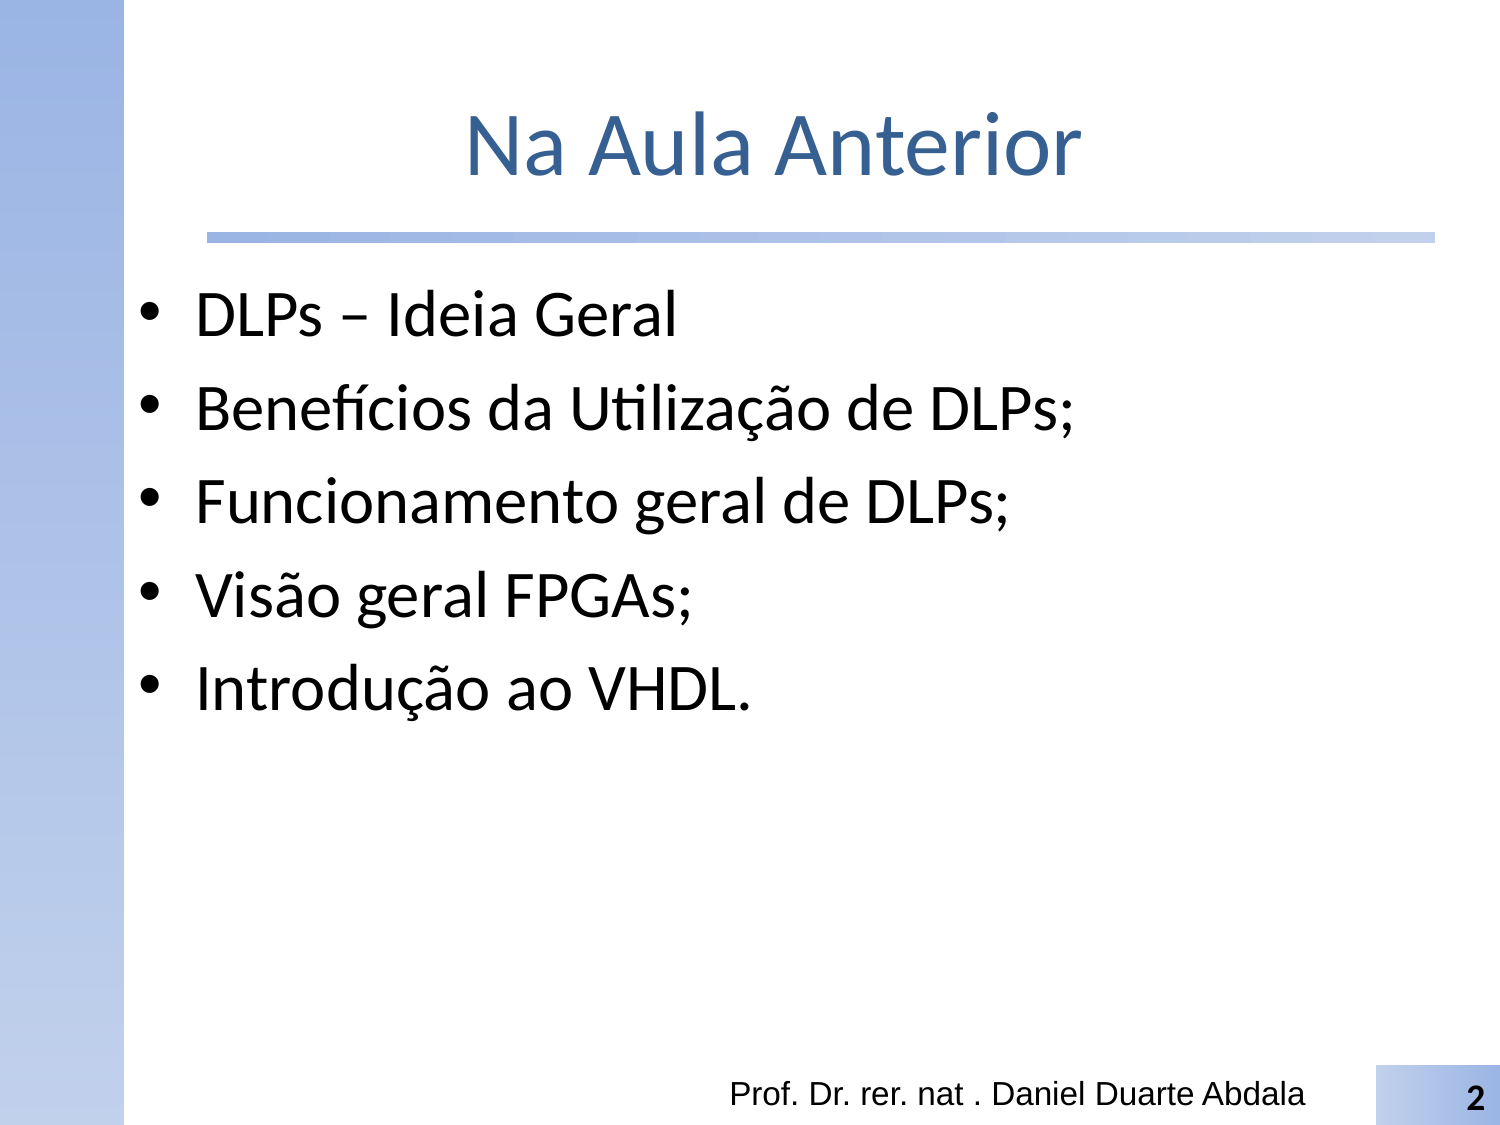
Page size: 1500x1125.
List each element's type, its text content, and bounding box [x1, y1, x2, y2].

footer Prof. Dr. rer. nat . Daniel Duarte Abdala [714, 1065, 1344, 1125]
title Na Aula Anterior [123, 45, 1425, 233]
slide_number 2 [1376, 1065, 1500, 1125]
list DLPs – Ideia Geral Benefícios da Utilização de DLPs; Funcionamento geral de DLPs; Visão geral FPGAs; Introdução ao VHDL. [123, 262, 1425, 1005]
